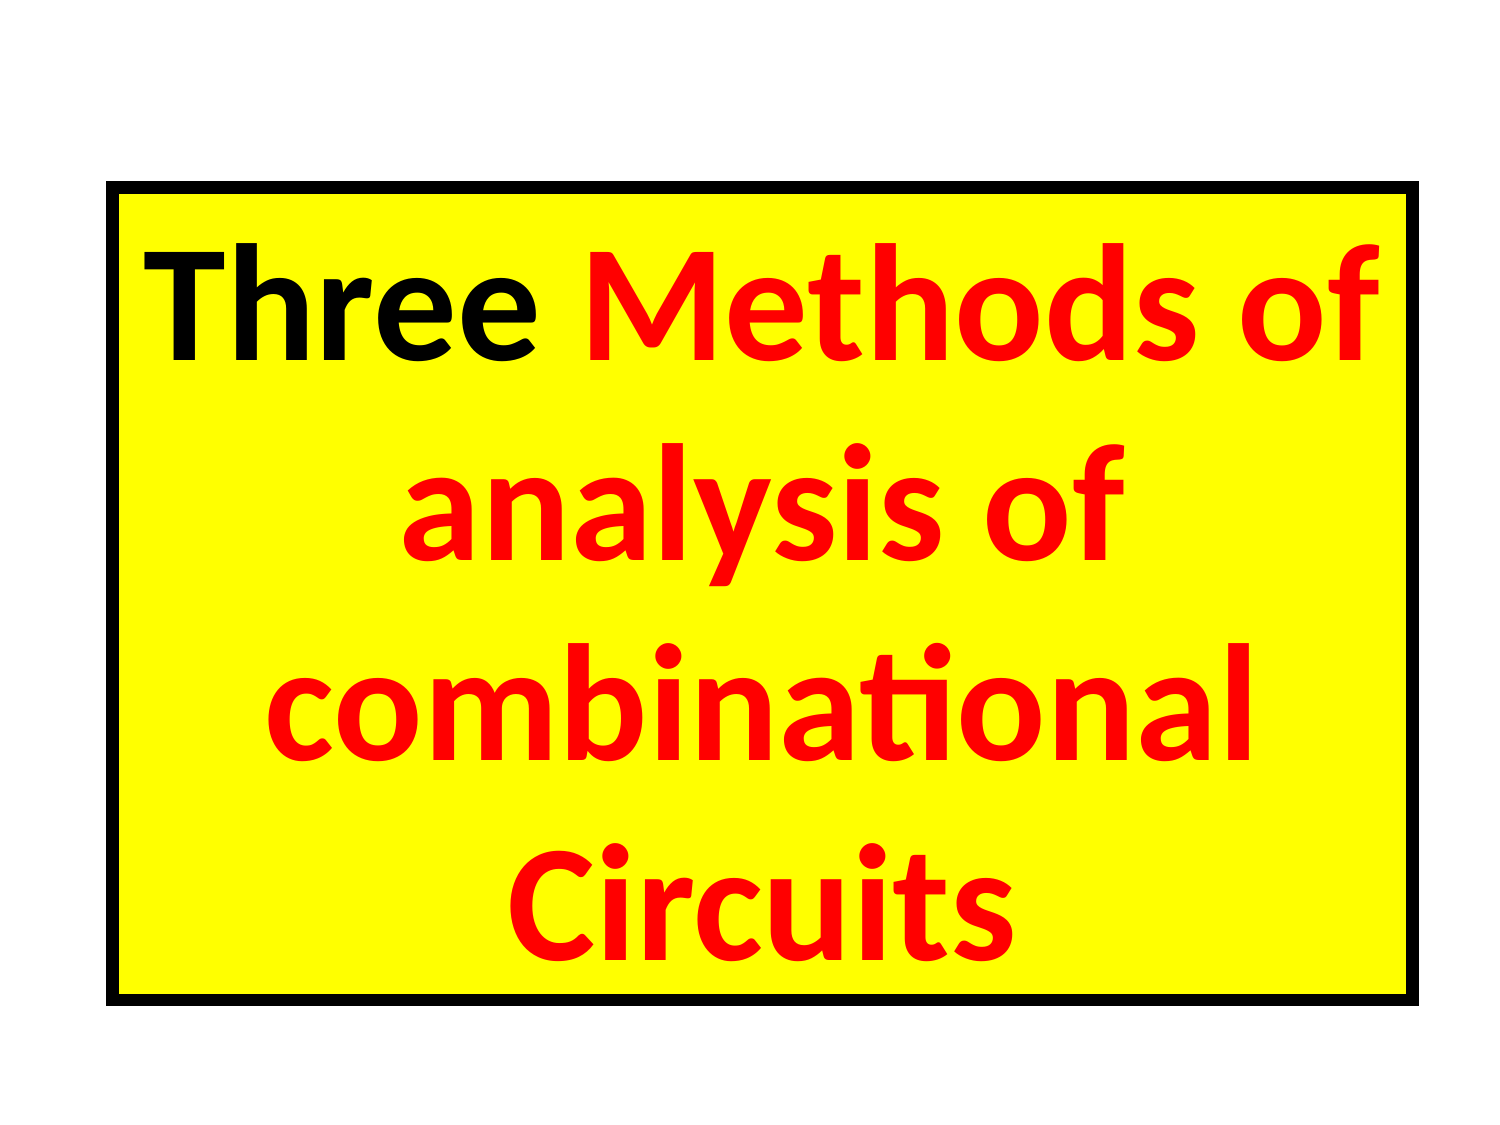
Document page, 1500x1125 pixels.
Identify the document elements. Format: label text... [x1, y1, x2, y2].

title Three Methods of analysis of combinational Circuits [112, 187, 1413, 1001]
